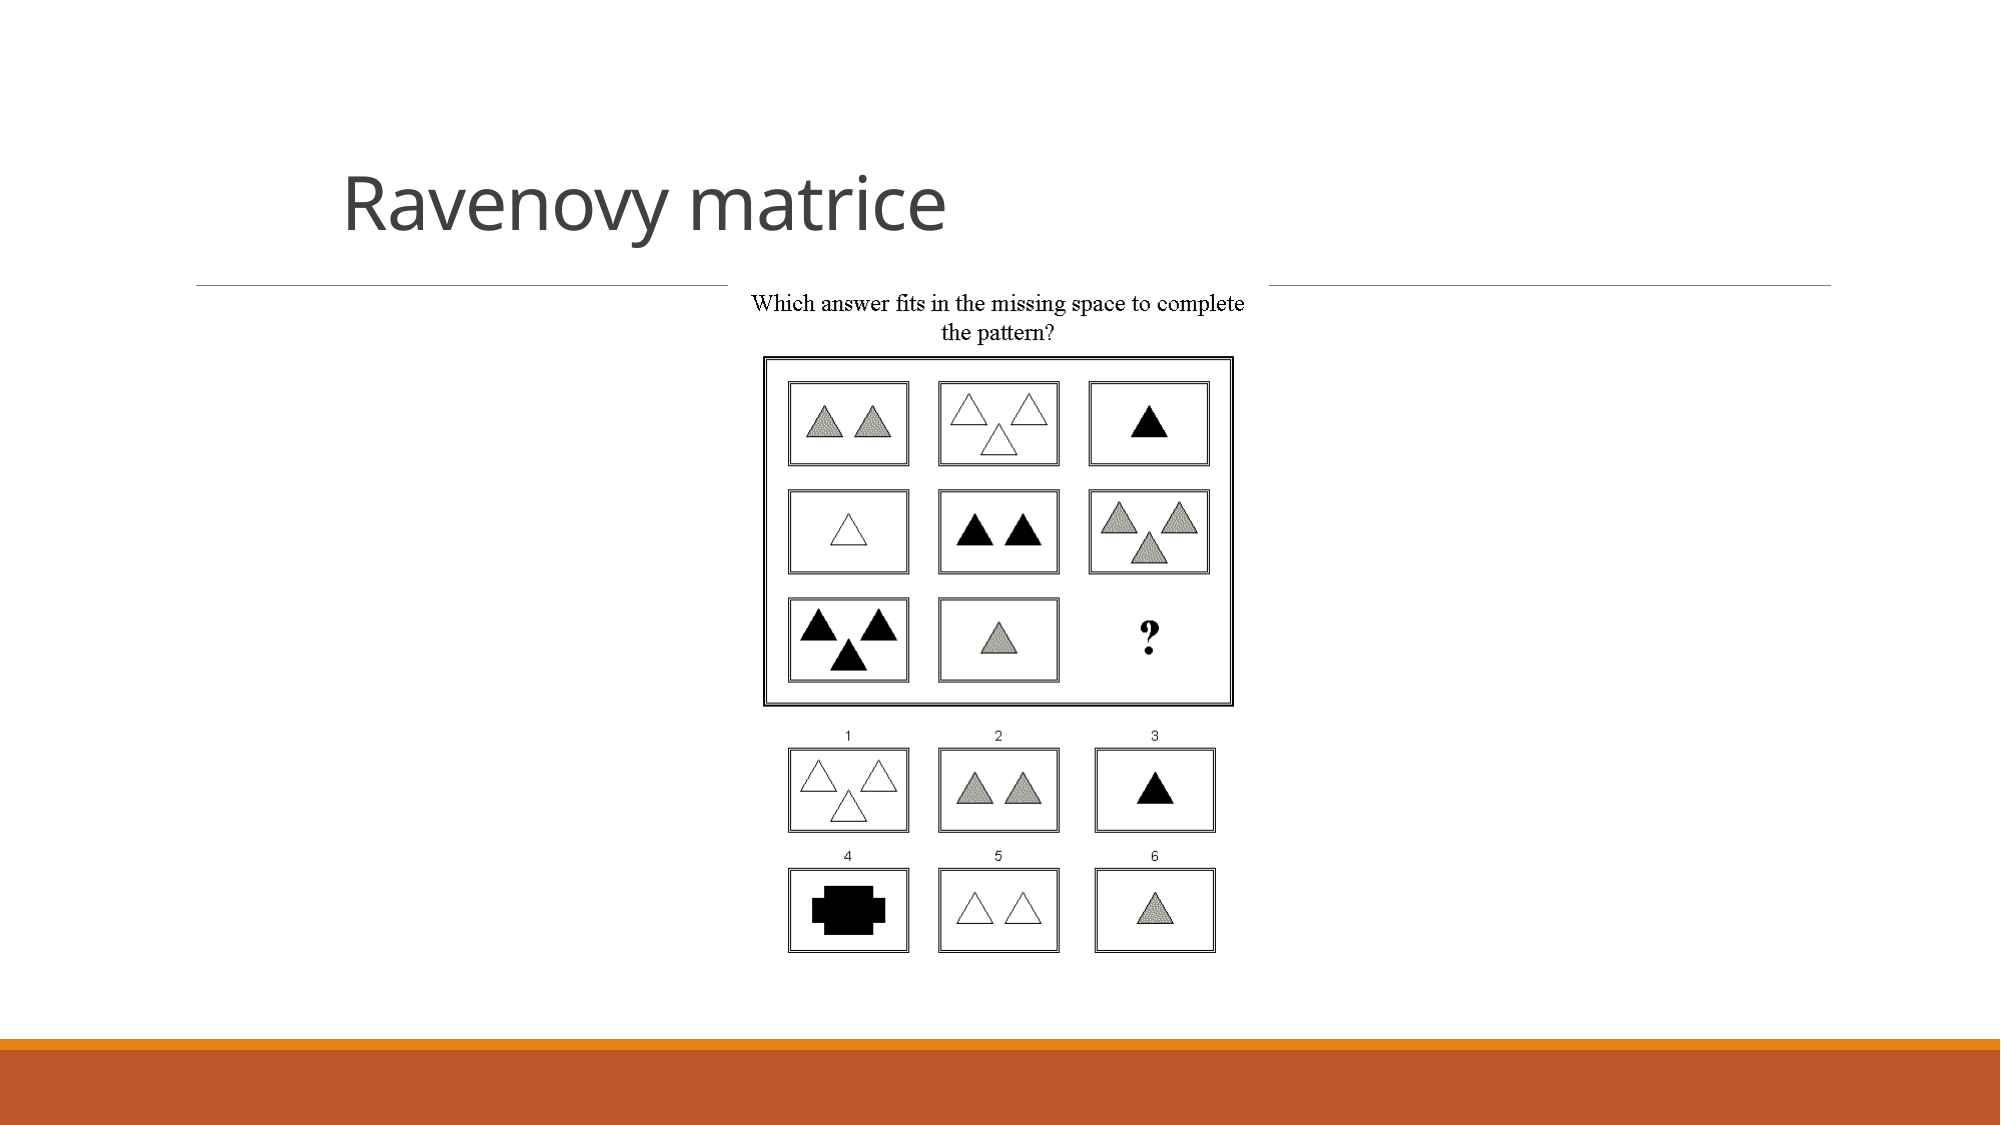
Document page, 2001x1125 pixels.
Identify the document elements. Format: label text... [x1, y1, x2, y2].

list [727, 266, 1269, 988]
title Ravenovy matrice [326, 137, 1677, 253]
